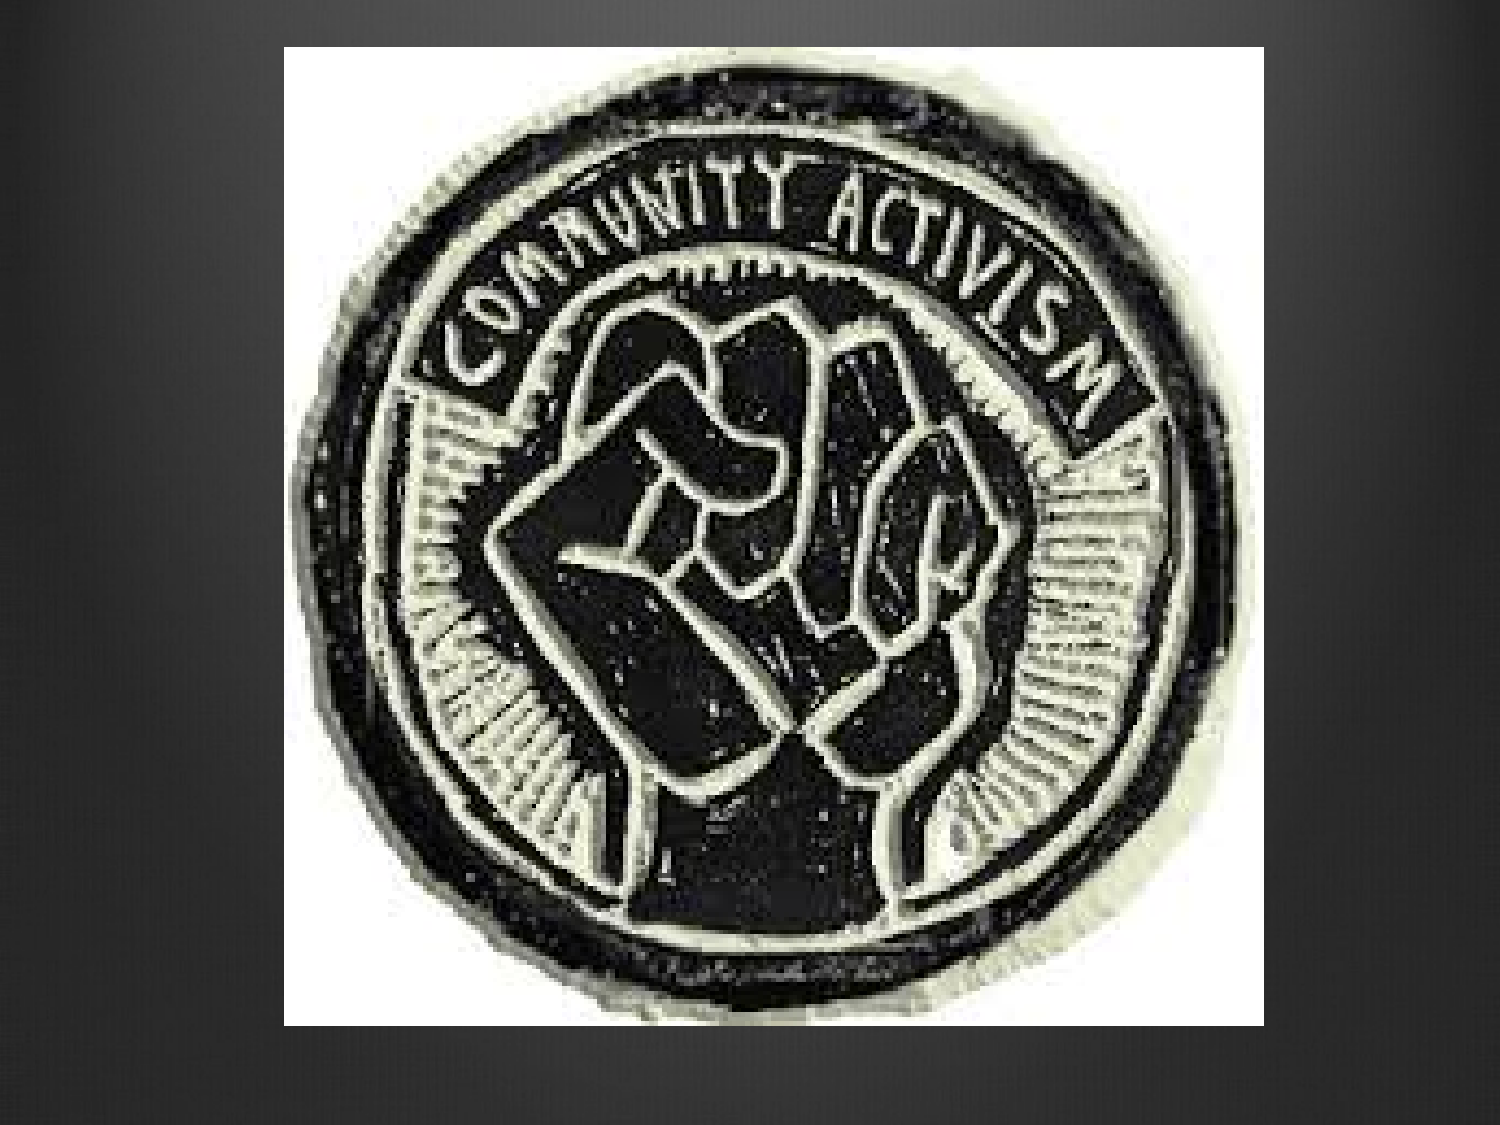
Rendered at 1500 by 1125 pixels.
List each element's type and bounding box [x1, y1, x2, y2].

picture [284, 47, 1264, 1026]
